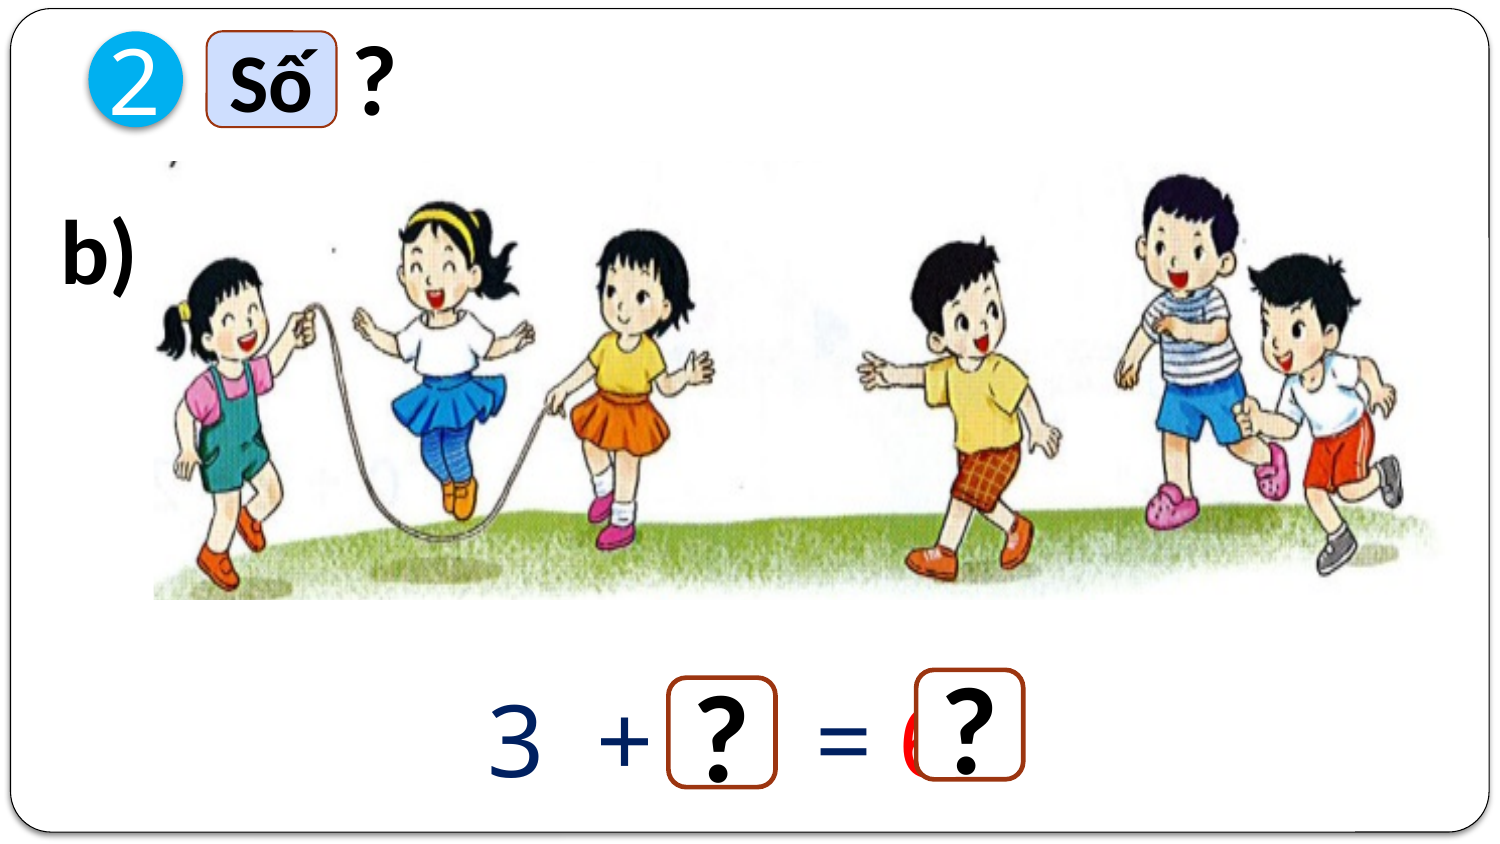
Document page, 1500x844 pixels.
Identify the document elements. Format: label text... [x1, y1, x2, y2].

text_box b) [45, 185, 147, 311]
text_box ? [915, 668, 1025, 781]
text_box Số [205, 30, 337, 129]
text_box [88, 15, 184, 143]
picture [153, 161, 1471, 601]
text_box 3 + 3 = 6 [472, 669, 971, 805]
text_box ? [337, 8, 414, 144]
text_box ? [667, 676, 777, 789]
